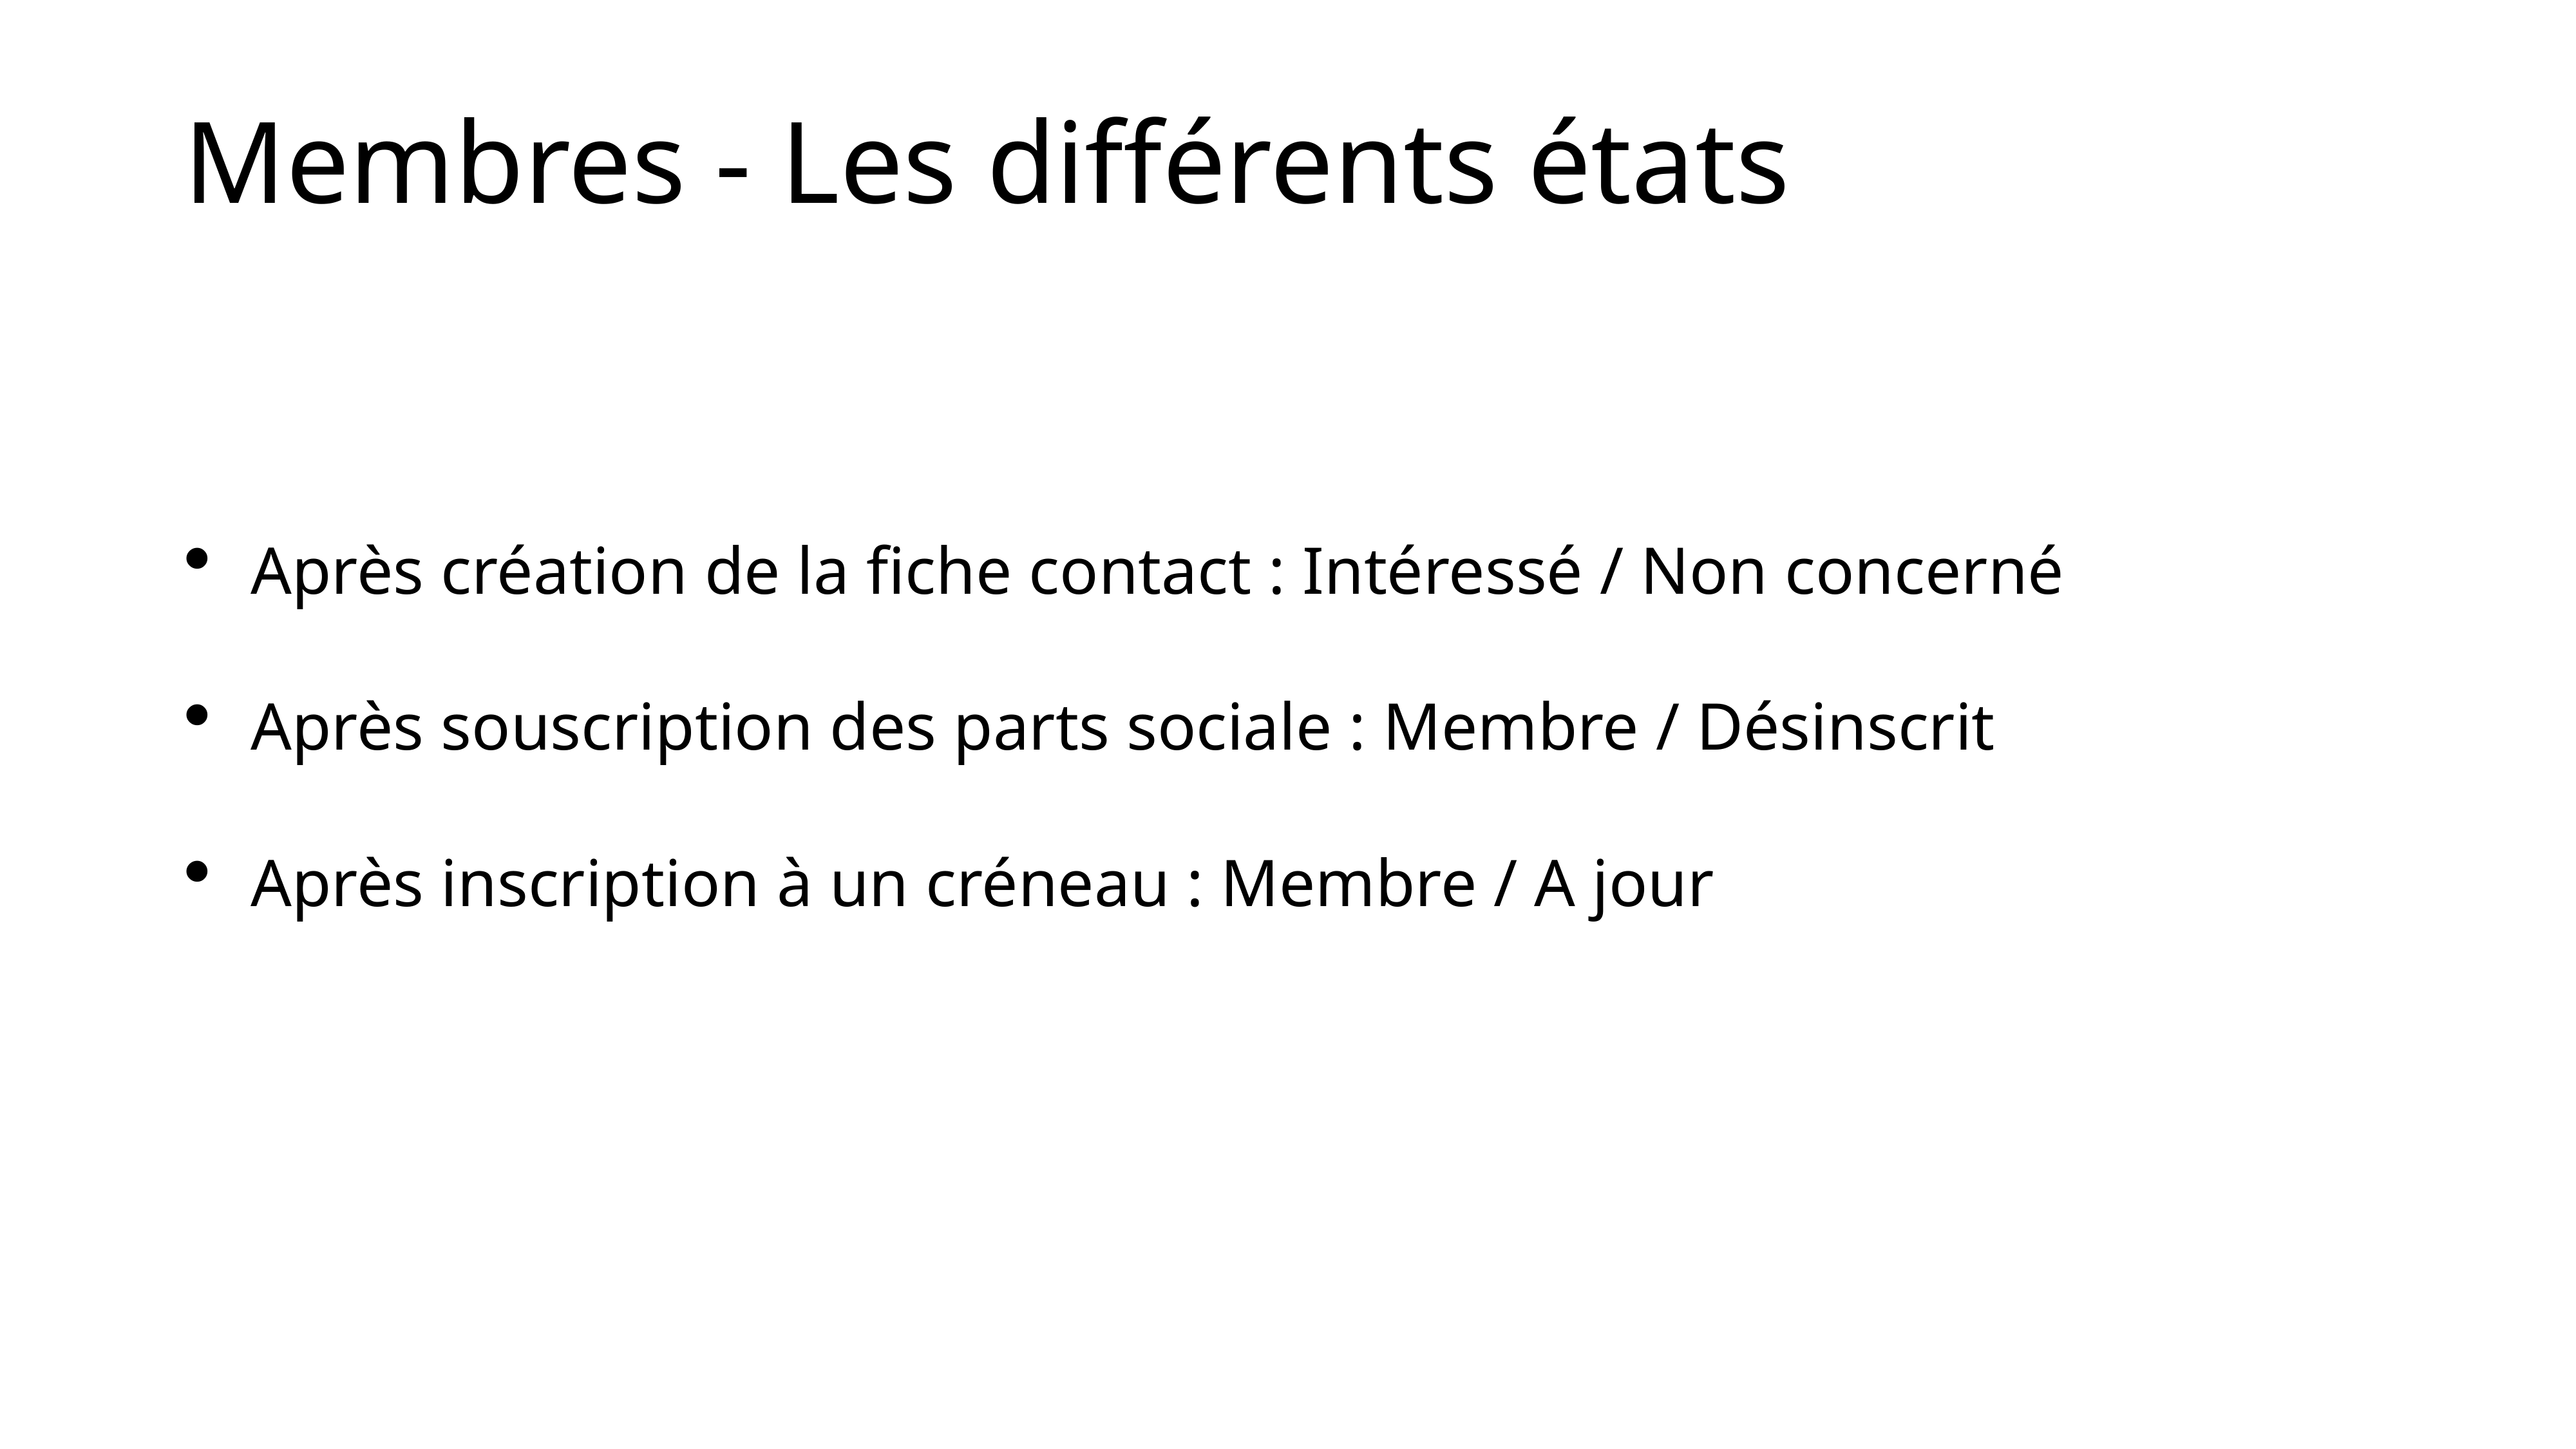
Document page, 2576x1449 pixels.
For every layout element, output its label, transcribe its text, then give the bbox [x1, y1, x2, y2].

title Membres - Les différents états [178, 37, 2398, 279]
list Après création de la fiche contact : Intéressé / Non concerné Après souscription des parts sociale : Membre / Désinscrit Après inscription à un créneau : Membre / A jour [178, 279, 2398, 1262]
